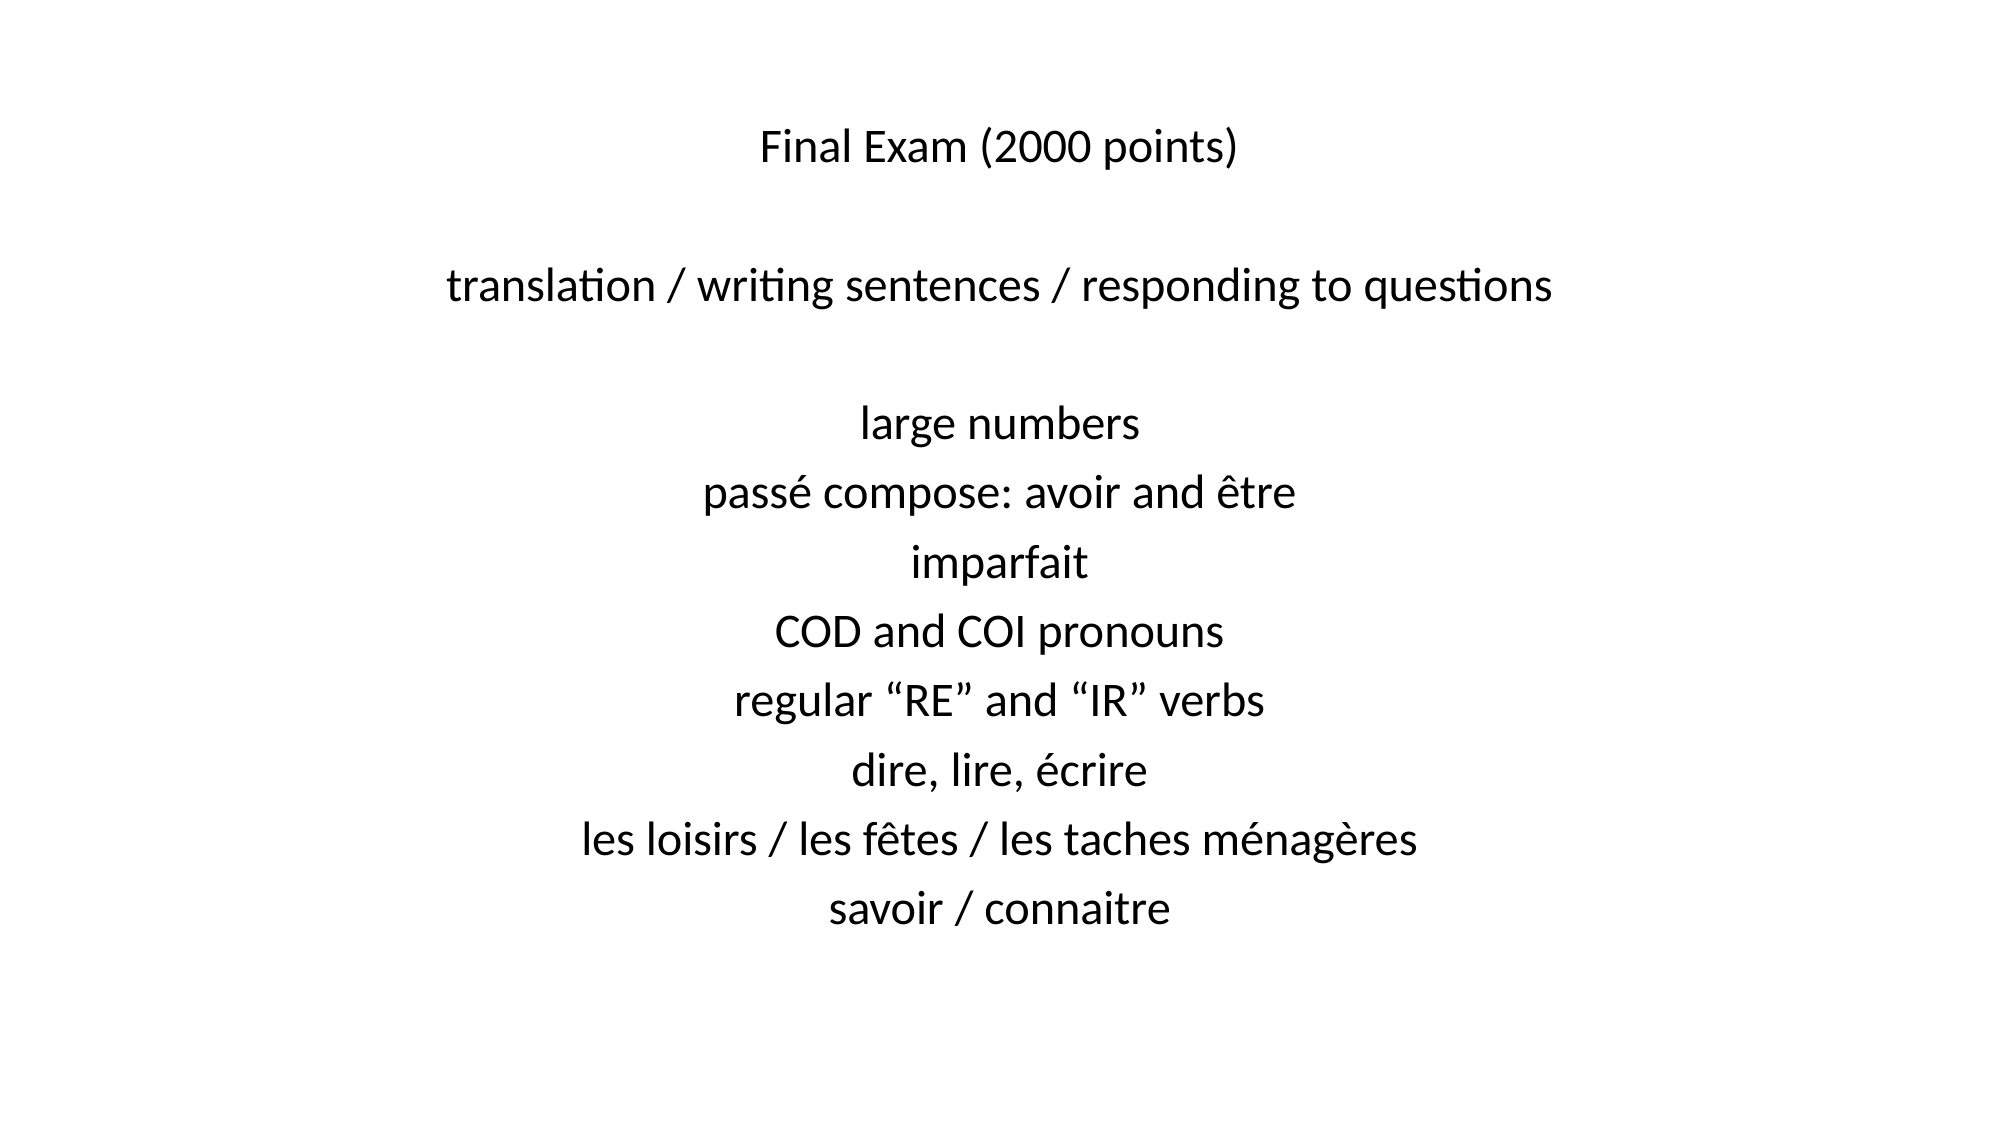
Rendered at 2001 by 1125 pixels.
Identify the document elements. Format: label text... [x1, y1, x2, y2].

list Final Exam (2000 points) translation / writing sentences / responding to questions large numbers passé compose: avoir and être imparfait COD and COI pronouns regular “RE” and “IR” verbs dire, lire, écrire les loisirs / les fêtes / les taches ménagères savoir / connaitre [137, 113, 1863, 1014]
